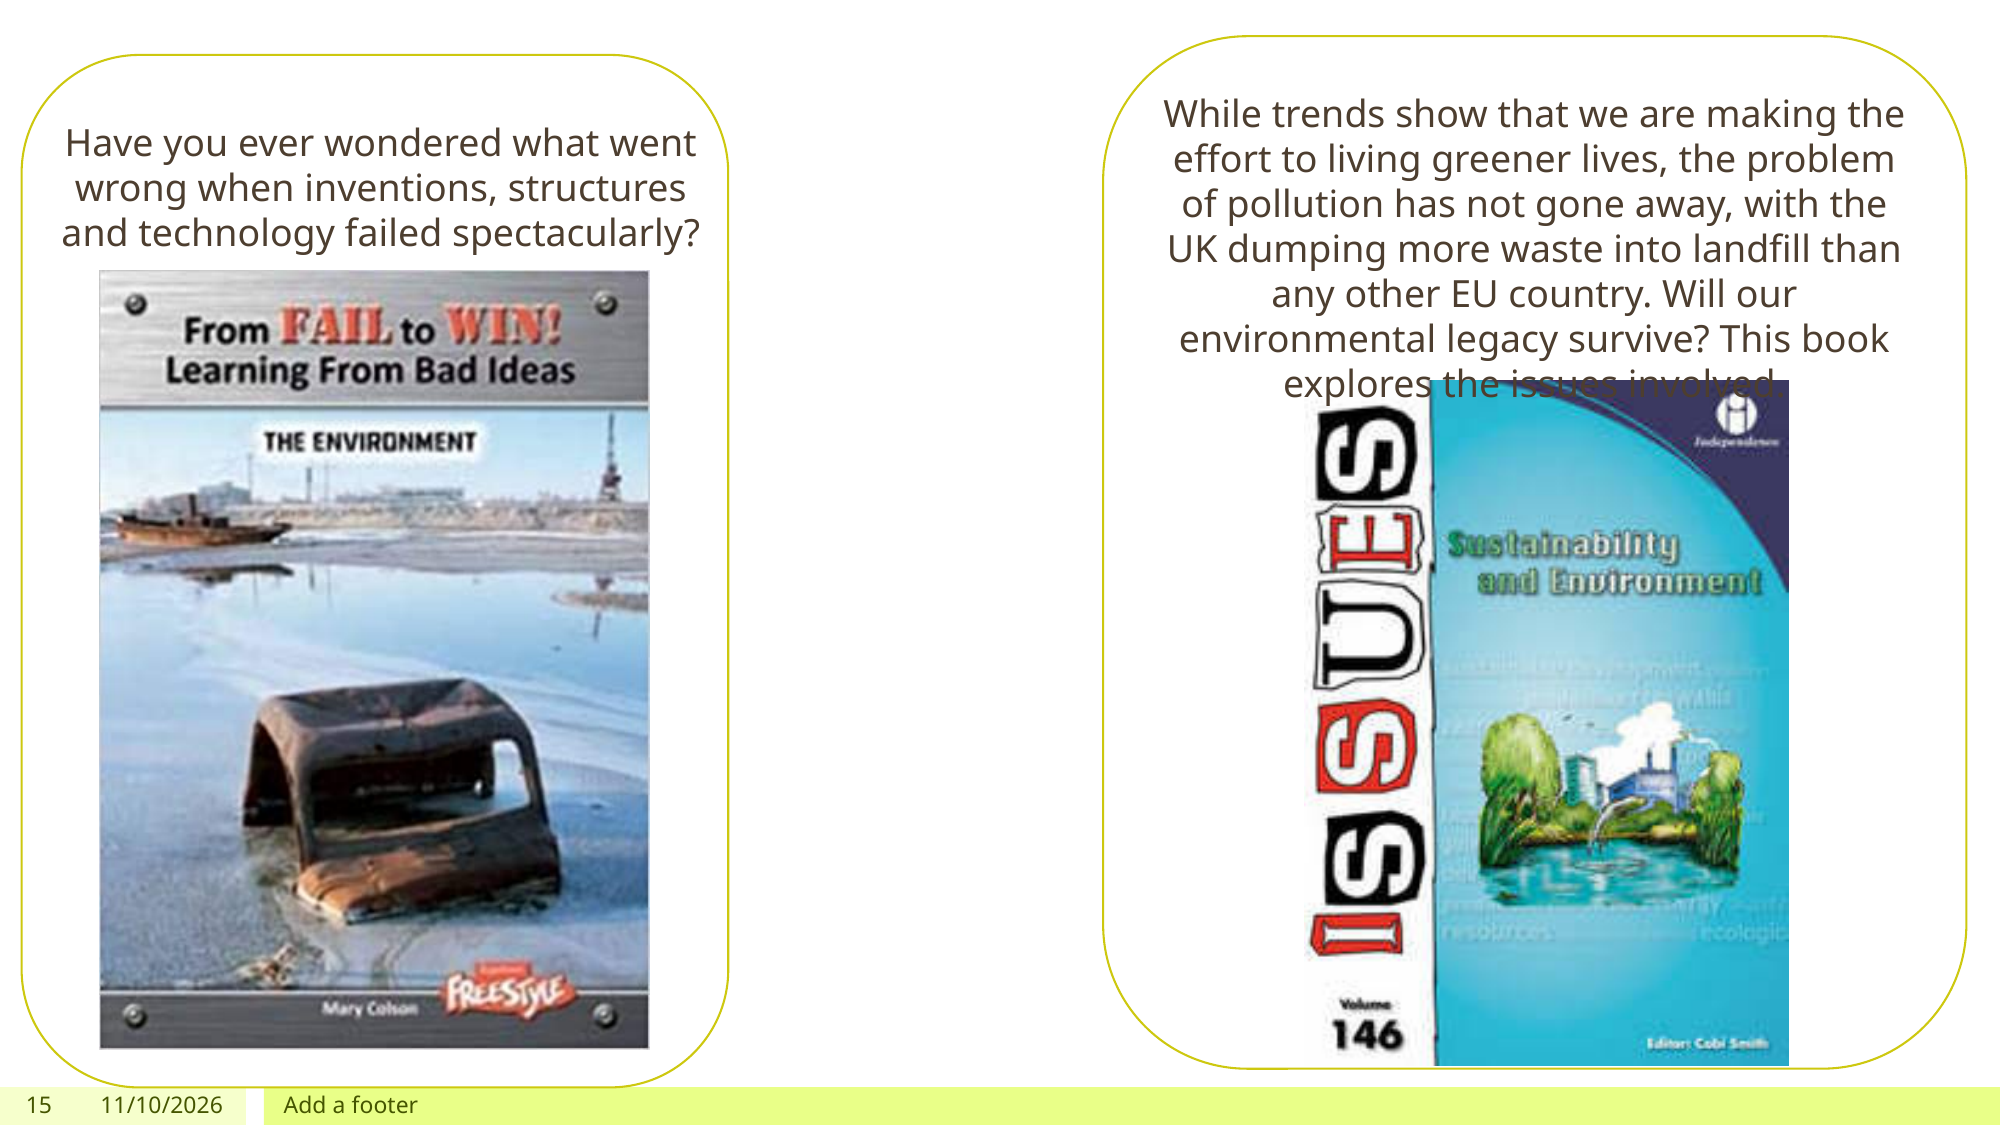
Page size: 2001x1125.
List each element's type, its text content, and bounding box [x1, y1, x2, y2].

footer Add a footer [268, 1087, 1769, 1125]
text_box [37, 53, 712, 111]
picture [99, 270, 650, 1050]
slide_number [74, 1087, 239, 1125]
text_box [20, 119, 730, 1089]
text_box While trends show that we are making the effort to living greener lives, the problem of pollution has not gone away, with the UK dumping more waste into landfill than any other EU country. Will our environmental legacy survive? This book explores the issues involved. [1146, 83, 1923, 413]
text_box [1102, 35, 1968, 1070]
slide_number 15 [0, 1087, 68, 1125]
picture [1304, 380, 1789, 1066]
text_box Have you ever wondered what went wrong when inventions, structures and technology failed spectacularly? [33, 111, 729, 262]
